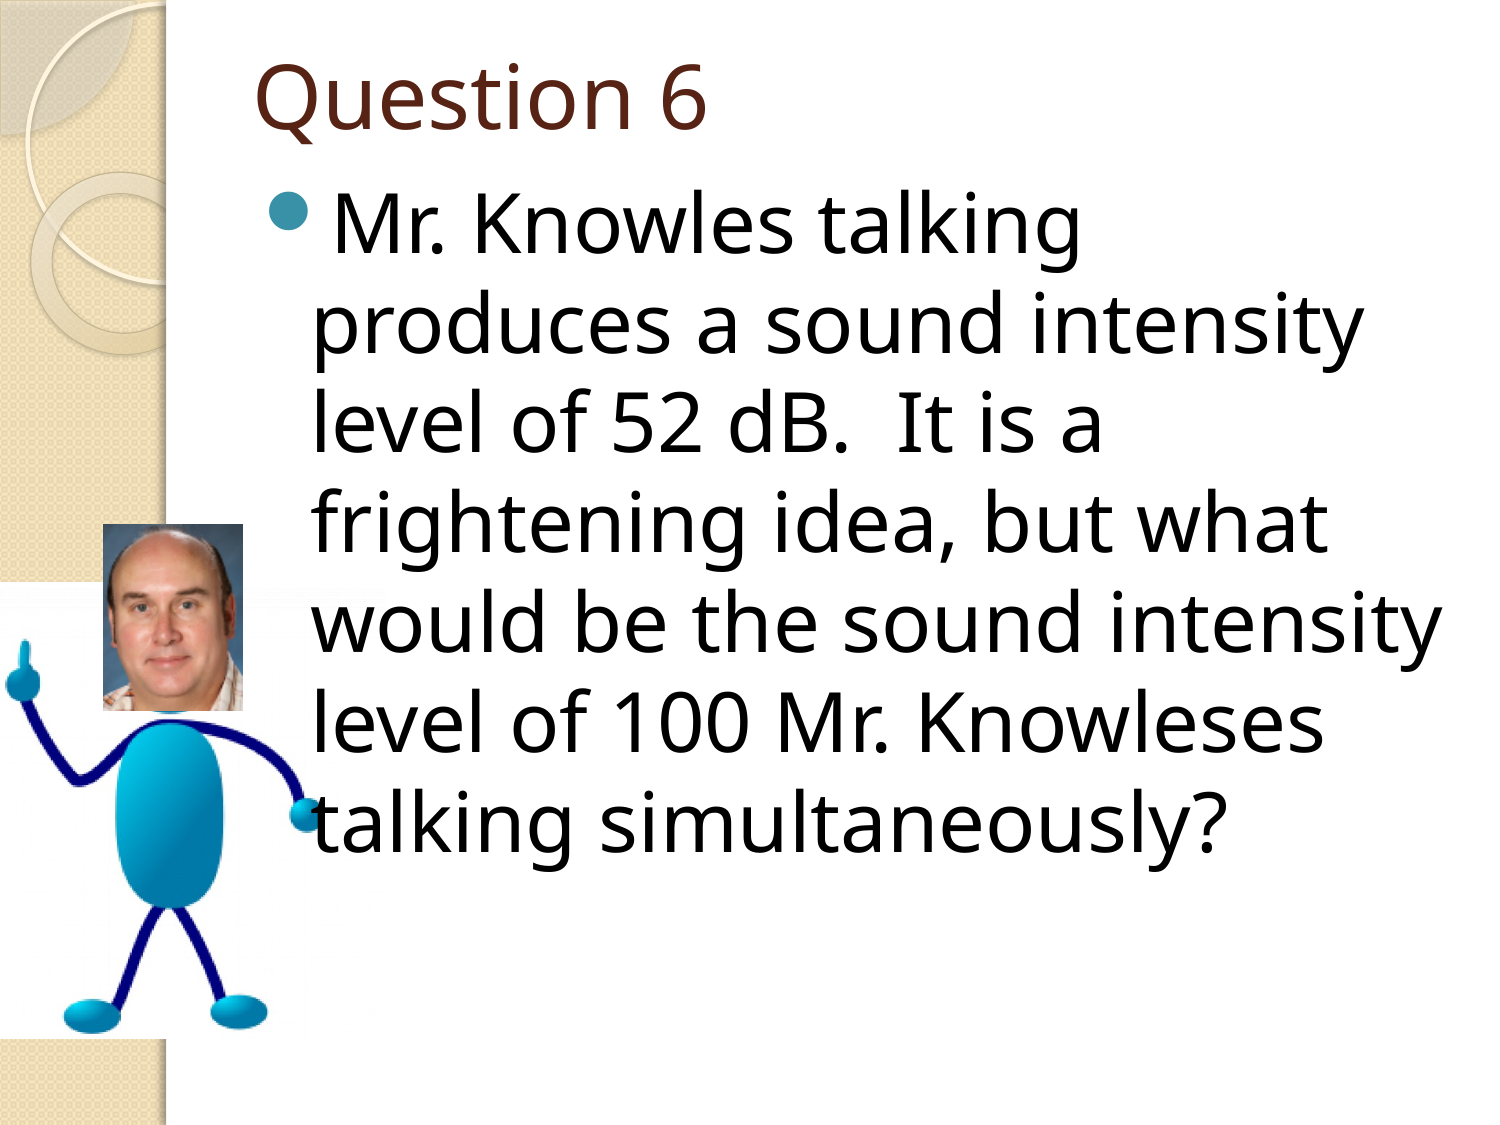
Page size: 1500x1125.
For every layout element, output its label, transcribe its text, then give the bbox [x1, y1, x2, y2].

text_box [0, 524, 386, 1039]
title Question 6 [237, 0, 1468, 188]
list Mr. Knowles talking produces a sound intensity level of 52 dB. It is a frightening idea, but what would be the sound intensity level of 100 Mr. Knowleses talking simultaneously? [235, 162, 1466, 1025]
